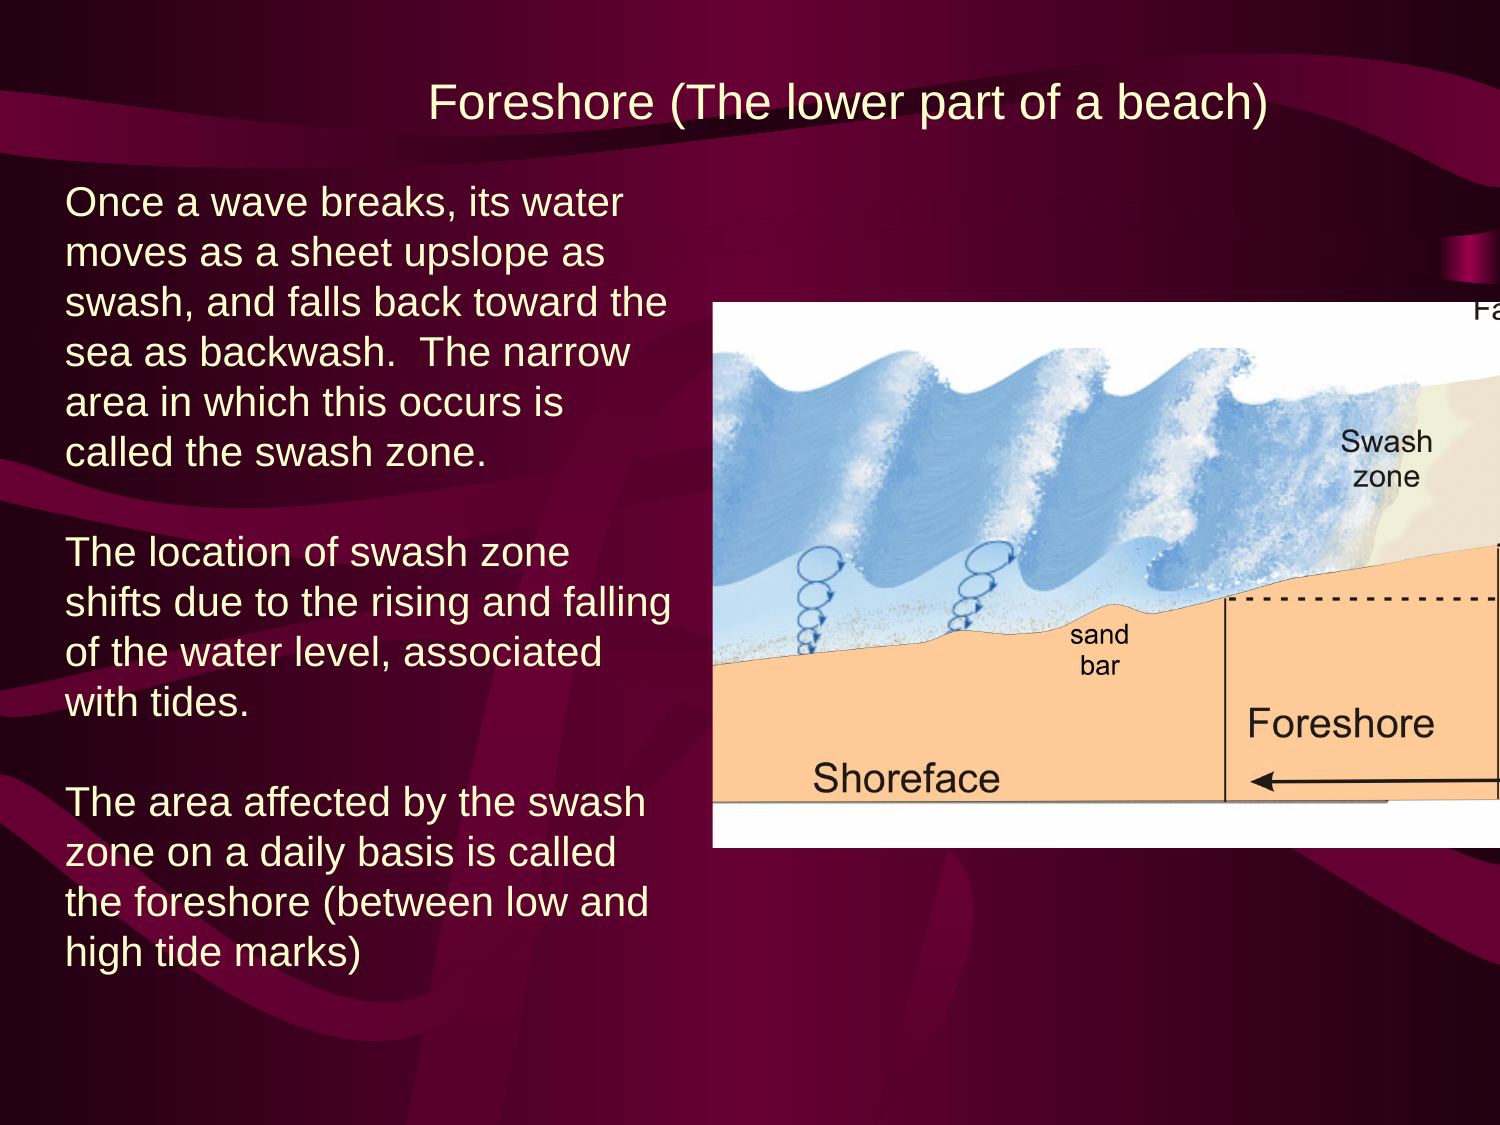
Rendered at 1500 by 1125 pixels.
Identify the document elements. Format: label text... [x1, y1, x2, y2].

text_box Foreshore (The lower part of a beach) [412, 62, 1285, 138]
text_box Once a wave breaks, its water moves as a sheet upslope as swash, and falls back toward the sea as backwash. The narrow area in which this occurs is called the swash zone. The location of swash zone shifts due to the rising and falling of the water level, associated with tides. The area affected by the swash zone on a daily basis is called the foreshore (between low and high tide marks) [50, 167, 689, 983]
picture [712, 302, 1500, 848]
